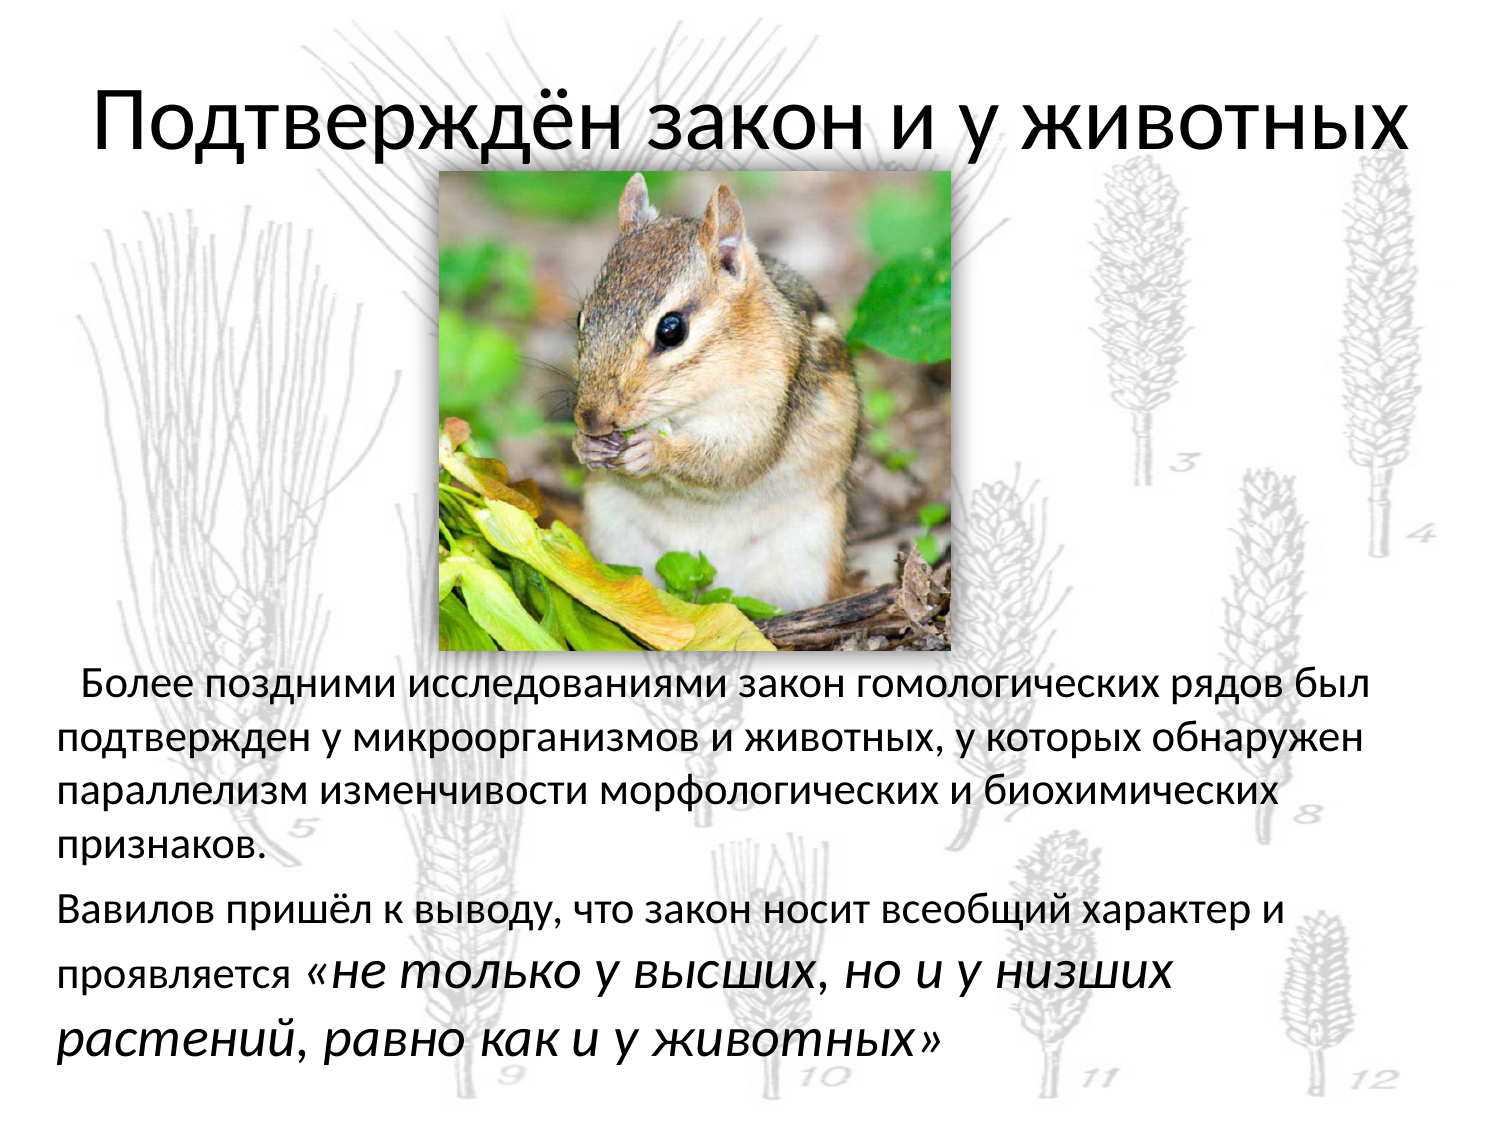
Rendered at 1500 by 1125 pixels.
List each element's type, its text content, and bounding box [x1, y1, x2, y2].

list Более поздними исследованиями закон гомологических рядов был подтвержден у микроорганизмов и животных, у которых обнаружен параллелизм изменчивости морфологических и биохимических признаков. Вавилов пришёл к выводу, что закон носит всеобщий характер и проявляется «не только у высших, но и у низших растений, равно как и у животных» [41, 645, 1447, 1076]
picture [439, 171, 951, 651]
title Подтверждён закон и у животных [76, 19, 1427, 207]
